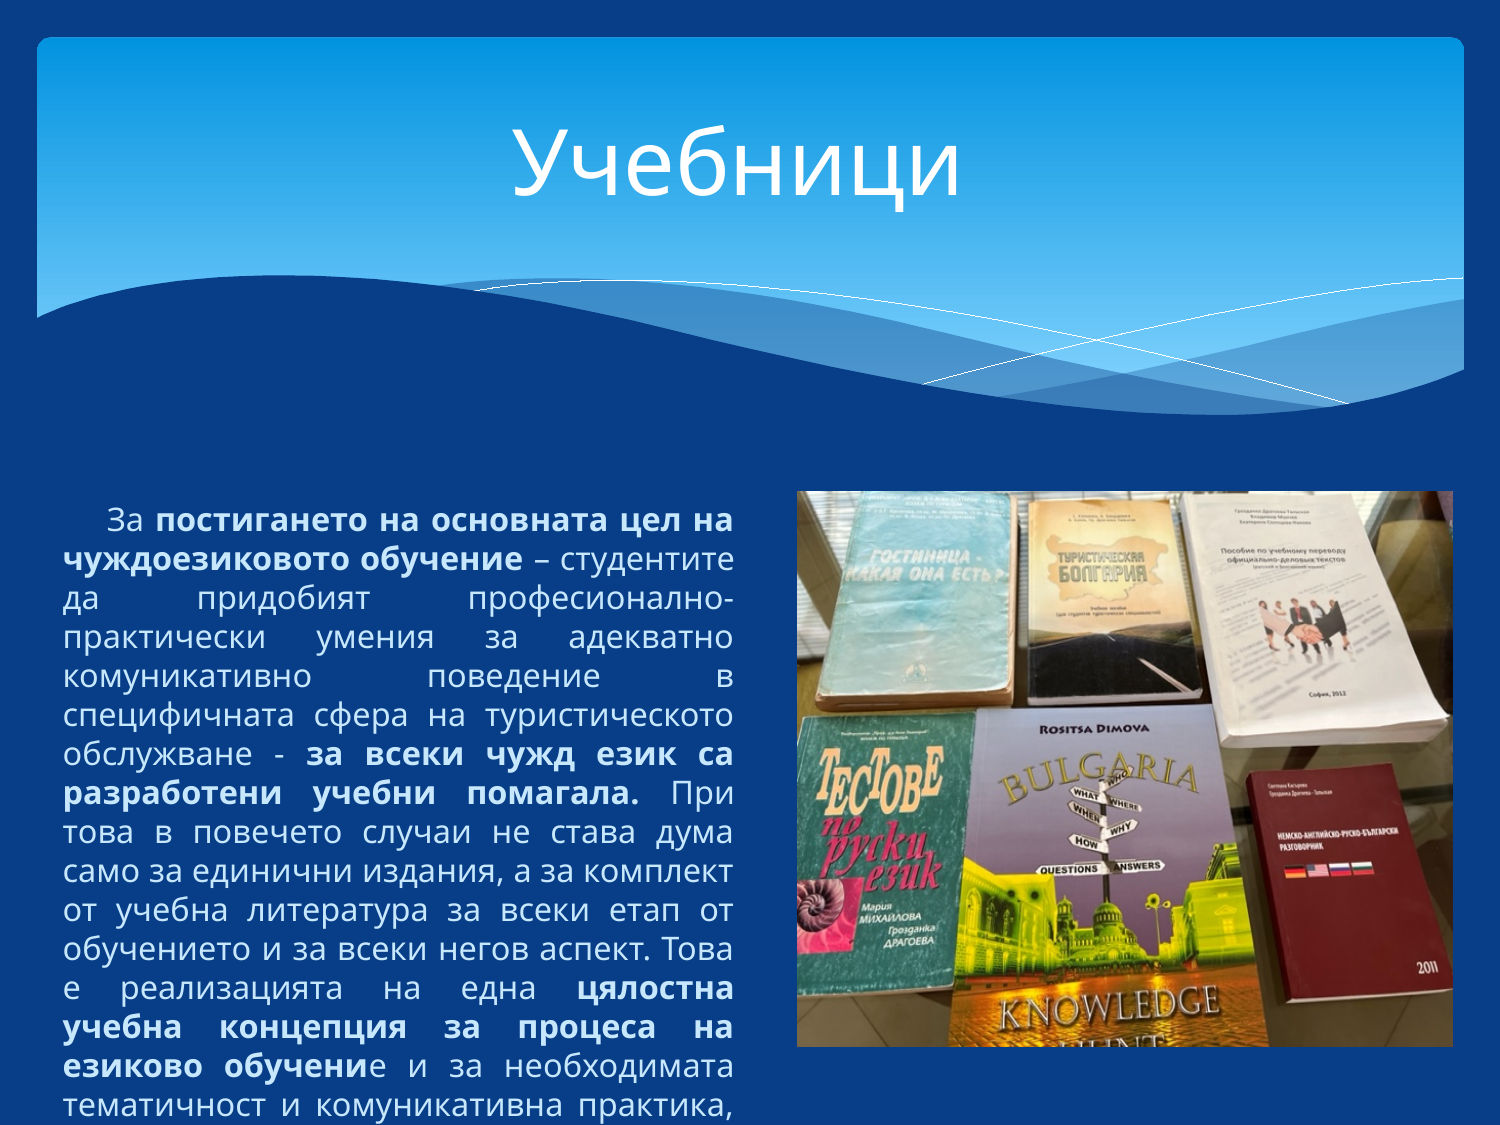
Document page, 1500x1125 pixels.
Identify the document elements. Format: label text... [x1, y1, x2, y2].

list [797, 491, 1453, 1047]
list За постигането на основната цел на чуждоезиковото обучение – студентите да придобият професионално-практически умения за адекватно комуникативно поведение в специфичната сфера на туристическото обслужване - за всеки чужд език са разработени учебни помагала. При това в повечето случаи не става дума само за единични издания, а за комплект от учебна литература за всеки етап от обучението и за всеки негов аспект. Това е реализацията на една цялостна учебна концепция за процеса на езиково обучение и за необходимата тематичност и комуникативна практика, която се реализира чрез него. [47, 491, 750, 1125]
title Учебници [75, 55, 1425, 261]
